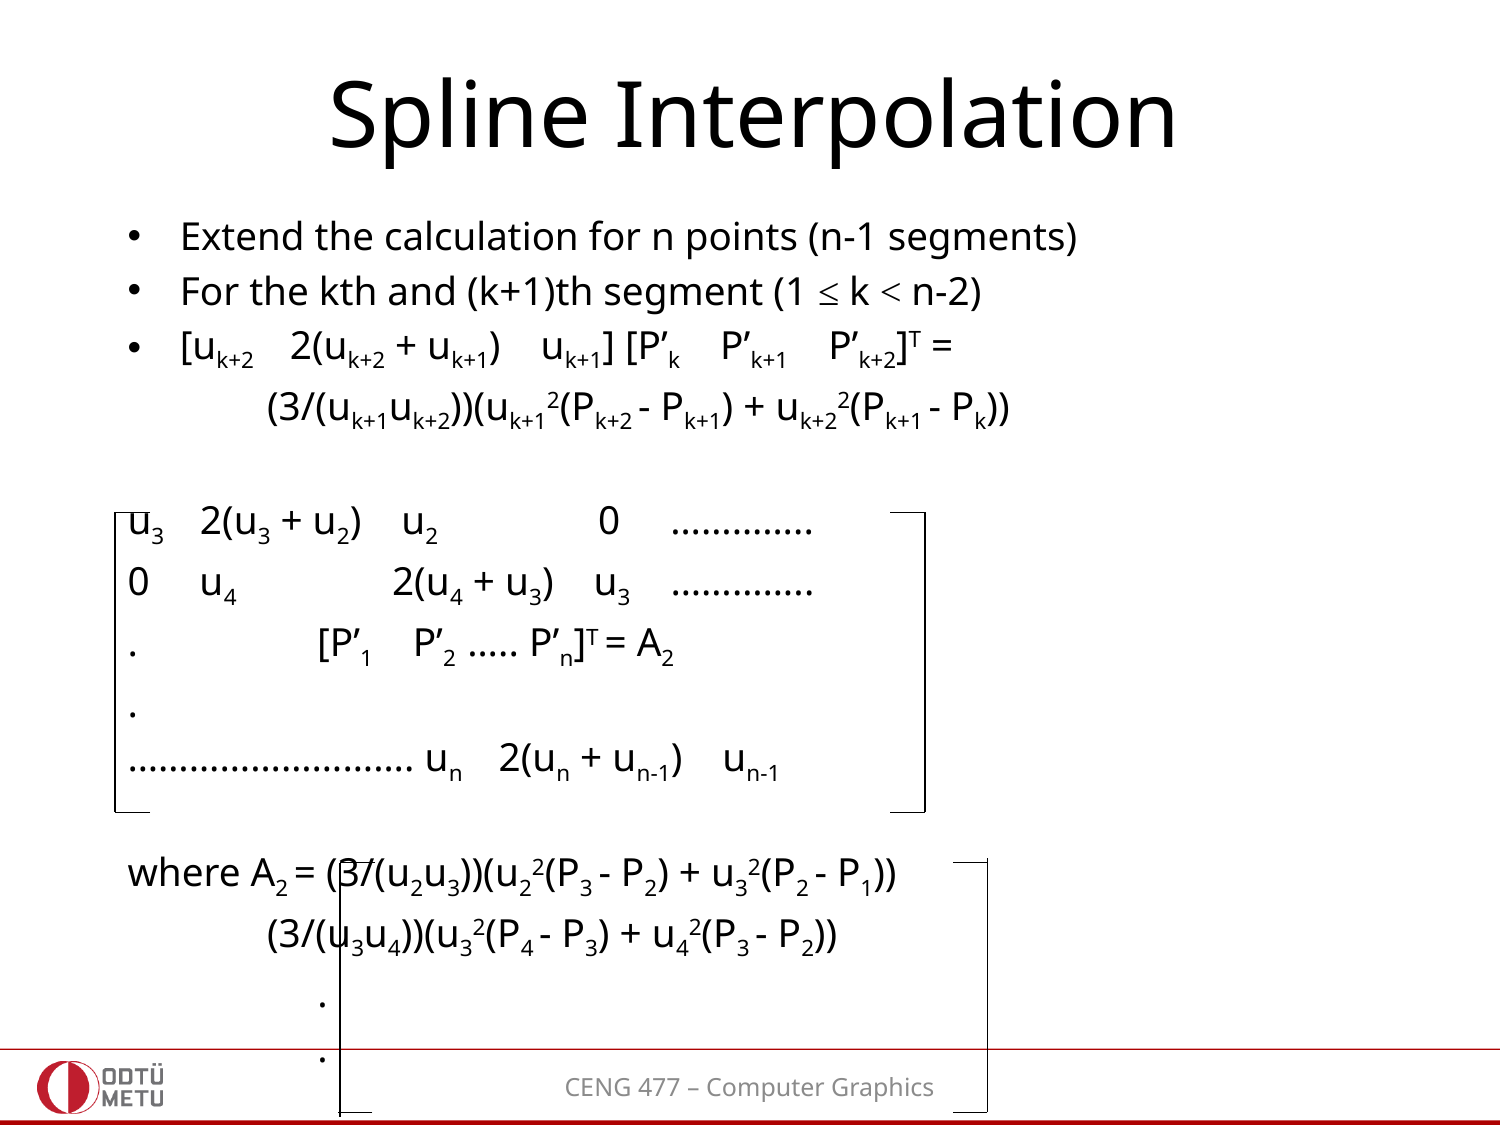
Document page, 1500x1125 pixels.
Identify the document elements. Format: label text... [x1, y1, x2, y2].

title Spline Interpolation [115, 16, 1396, 204]
footer CENG 477 – Computer Graphics [512, 1056, 983, 1117]
picture [37, 1061, 112, 1114]
list Extend the calculation for n points (n-1 segments) For the kth and (k+1)th segment (1 ≤ k < n-2) [uk+2 2(uk+2 + uk+1) uk+1] [P’k P’k+1 P’k+2]T = (3/(uk+1uk+2))(uk+12(Pk+2 - Pk+1) + uk+22(Pk+1 - Pk)) u3 2(u3 + u2) u2 0 ………….. 0 u4 2(u4 + u3) u3 ………….. . [P’1 P’2 ….. P’n]T = A2 . ………………………. un 2(un + un-1) un-1 where A2 = (3/(u2u3))(u22(P3 - P2) + u32(P2 - P1)) (3/(u3u4))(u32(P4 - P3) + u42(P3 - P2)) . . [112, 204, 1488, 1117]
